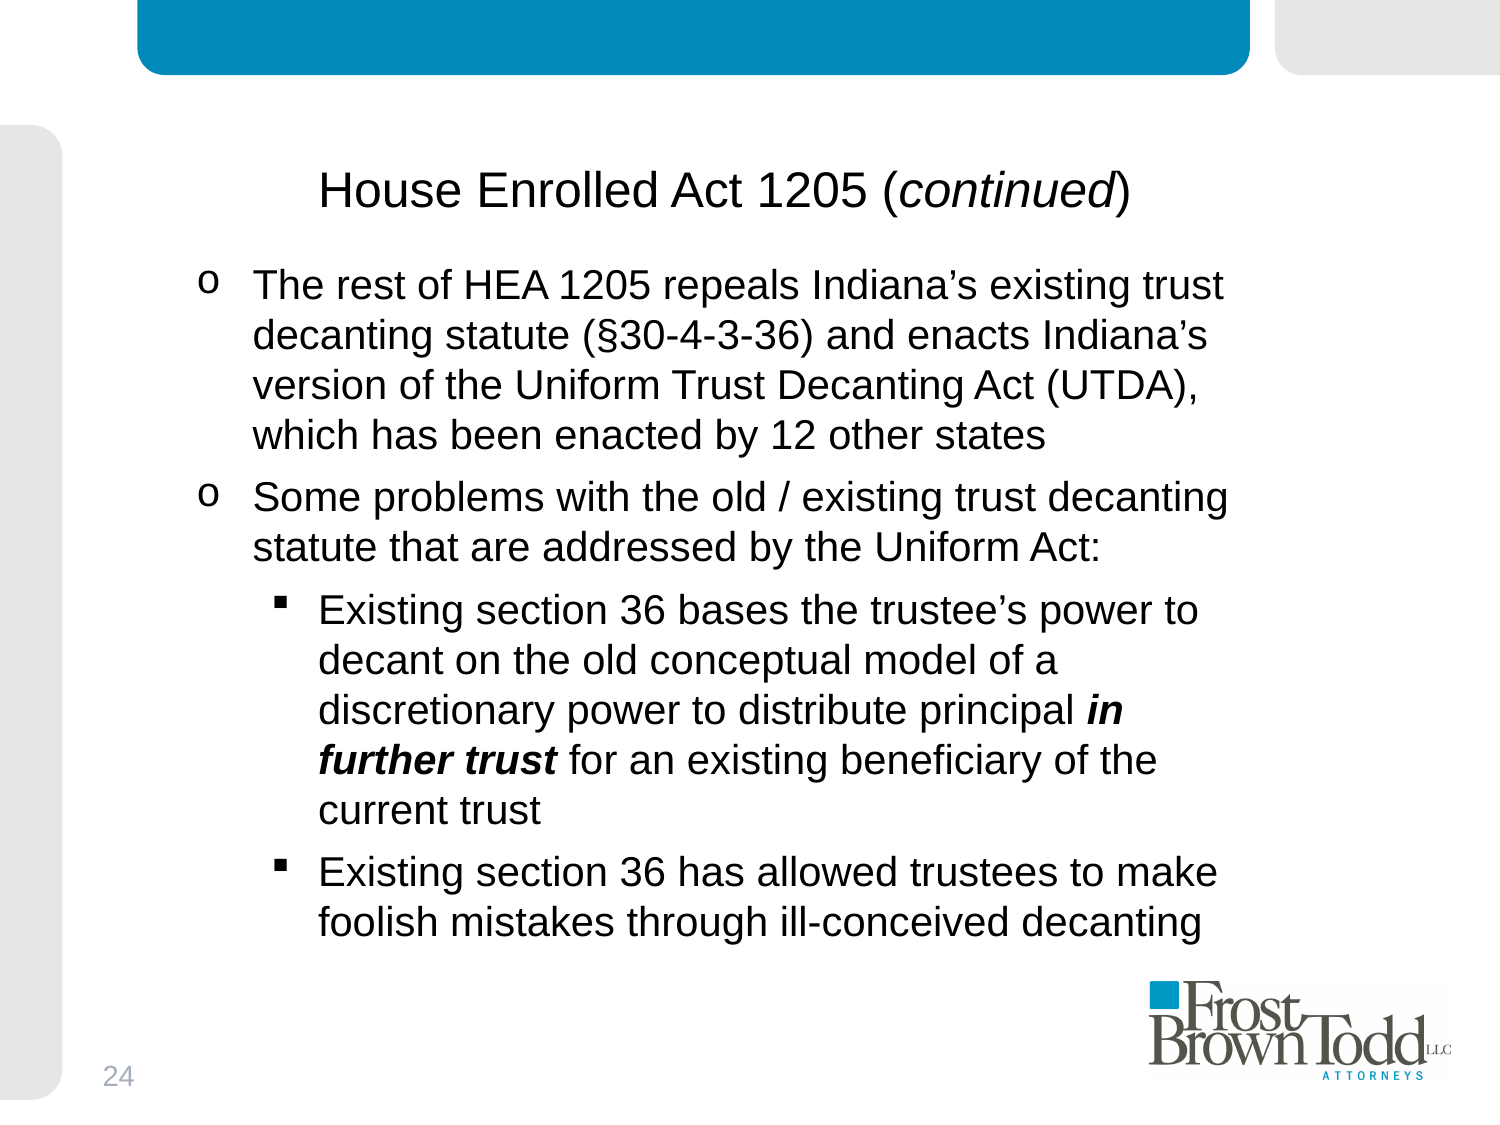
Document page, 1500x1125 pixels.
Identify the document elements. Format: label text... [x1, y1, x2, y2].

picture [1149, 981, 1451, 1080]
list The rest of HEA 1205 repeals Indiana’s existing trust decanting statute (§30-4-3-36) and enacts Indiana’s version of the Uniform Trust Decanting Act (UTDA), which has been enacted by 12 other states Some problems with the old / existing trust decanting statute that are addressed by the Uniform Act: Existing section 36 bases the trustee’s power to decant on the old conceptual model of a discretionary power to distribute principal in further trust for an existing beneficiary of the current trust Existing section 36 has allowed trustees to make foolish mistakes through ill-conceived decanting [180, 249, 1269, 963]
title House Enrolled Act 1205 (continued) [149, 112, 1301, 263]
slide_number 24 [0, 1049, 151, 1125]
